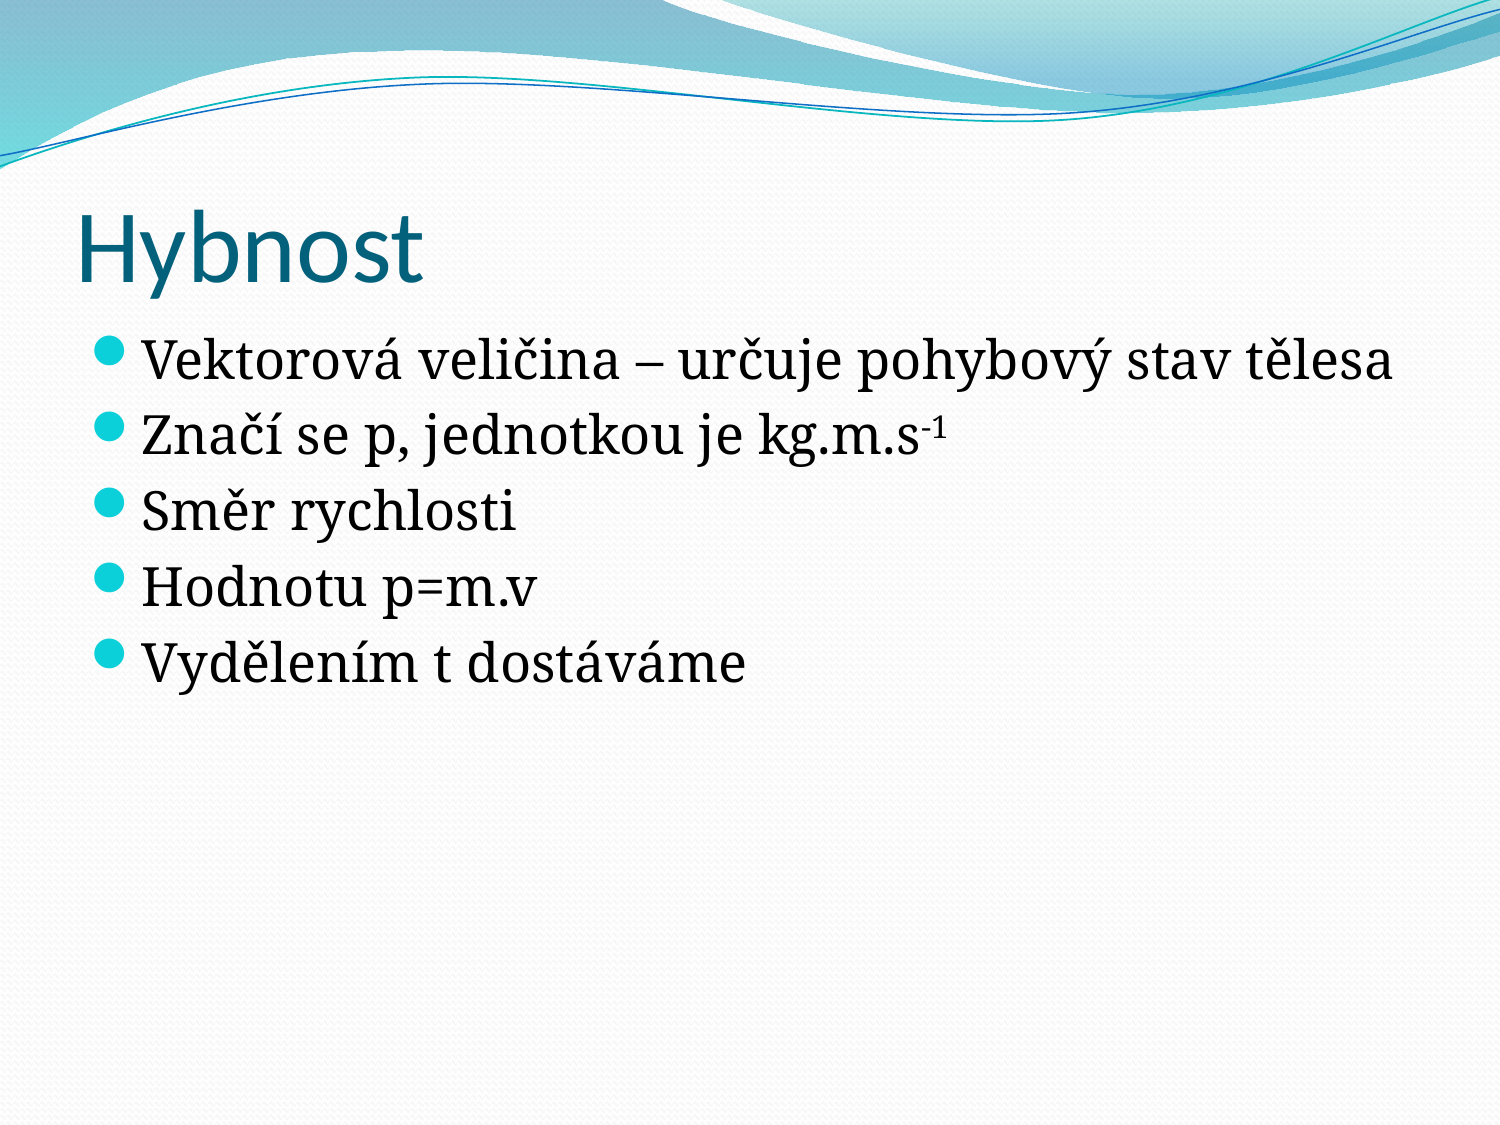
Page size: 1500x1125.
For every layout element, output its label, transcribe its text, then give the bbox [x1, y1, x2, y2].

list Vektorová veličina – určuje pohybový stav tělesa Značí se p, jednotkou je kg.m.s-1 Směr rychlosti Hodnotu p=m.v Vydělením t dostáváme [74, 317, 1426, 1038]
title Hybnost [74, 115, 1426, 304]
